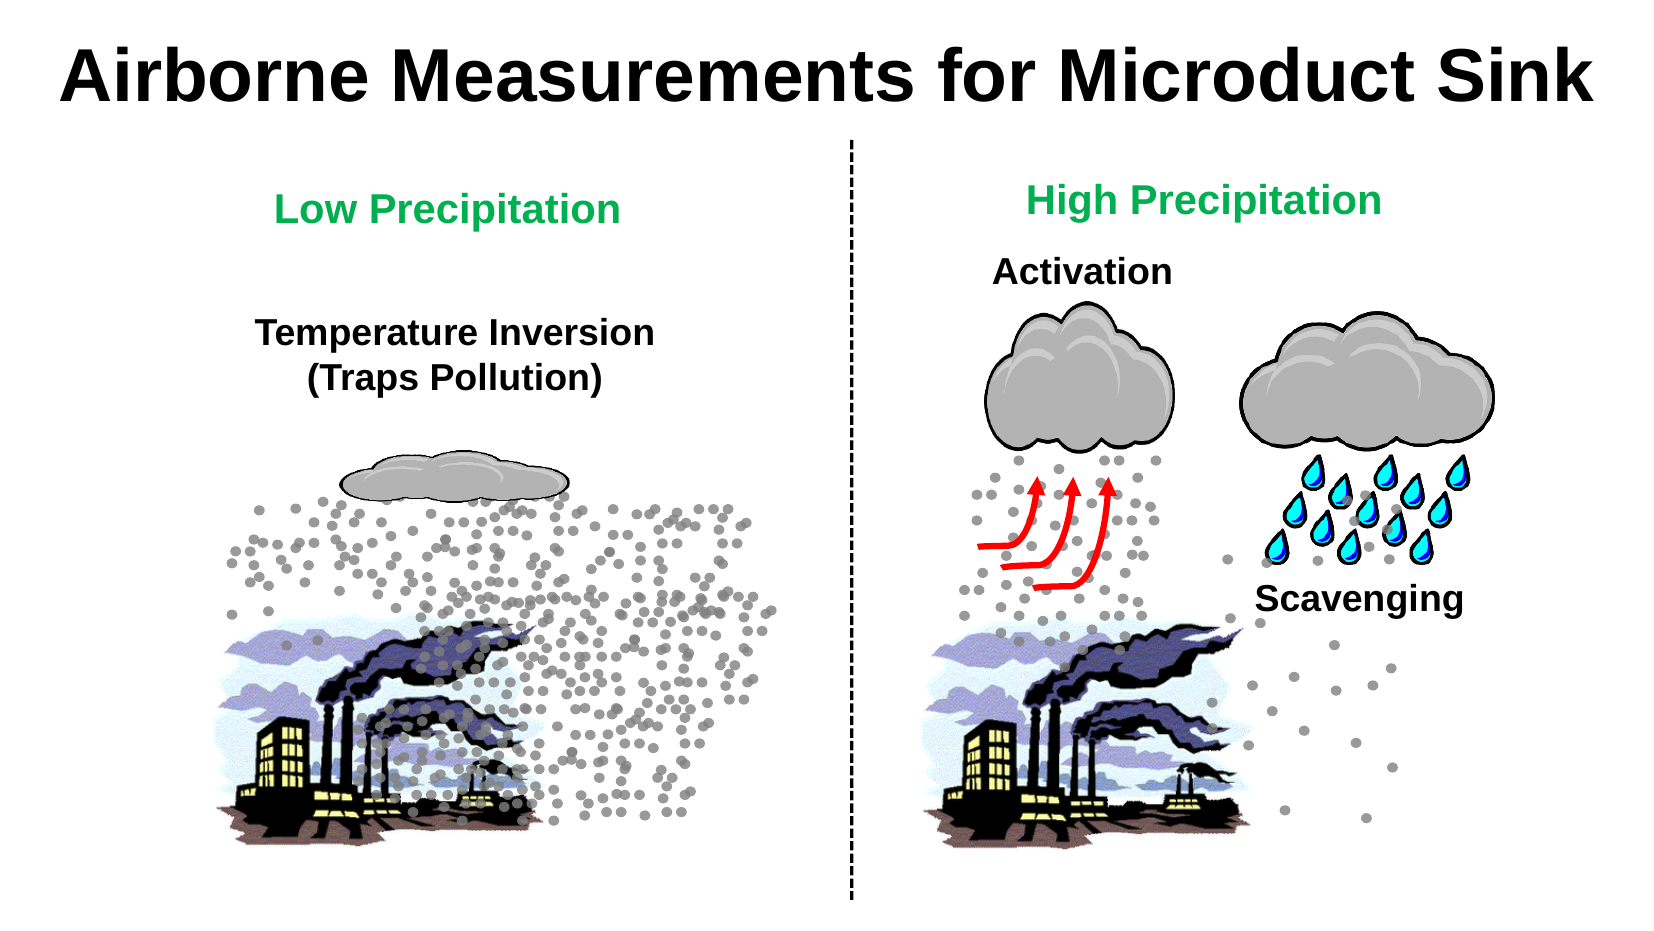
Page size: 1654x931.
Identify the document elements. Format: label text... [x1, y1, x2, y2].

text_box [356, 703, 543, 826]
text_box [385, 530, 397, 542]
text_box [354, 512, 365, 519]
text_box Low Precipitation [220, 174, 676, 240]
text_box [390, 551, 402, 562]
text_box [565, 729, 667, 801]
text_box [308, 517, 320, 528]
text_box [326, 520, 338, 531]
text_box [290, 503, 302, 514]
text_box [366, 568, 378, 579]
picture [338, 450, 570, 504]
text_box [348, 517, 360, 528]
text_box [376, 517, 387, 528]
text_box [439, 516, 541, 589]
text_box [400, 585, 411, 596]
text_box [548, 721, 715, 826]
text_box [421, 491, 588, 590]
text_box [226, 537, 348, 651]
text_box [330, 508, 342, 519]
text_box [253, 505, 265, 516]
text_box [366, 537, 378, 548]
text_box [372, 589, 384, 600]
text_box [851, 139, 1495, 901]
text_box [376, 577, 387, 588]
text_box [628, 633, 730, 689]
text_box [390, 602, 402, 608]
text_box [407, 525, 416, 536]
text_box Airborne Measurements for Microduct Sink [0, 19, 1654, 124]
text_box [407, 577, 416, 588]
text_box [351, 554, 360, 566]
text_box [385, 560, 397, 571]
text_box Temperature Inversion (Traps Pollution) [239, 300, 671, 406]
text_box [610, 591, 777, 714]
text_box [403, 568, 415, 579]
text_box [352, 542, 364, 554]
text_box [585, 503, 752, 626]
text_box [418, 591, 605, 714]
picture [213, 610, 554, 849]
text_box [317, 496, 329, 507]
text_box [352, 568, 364, 579]
